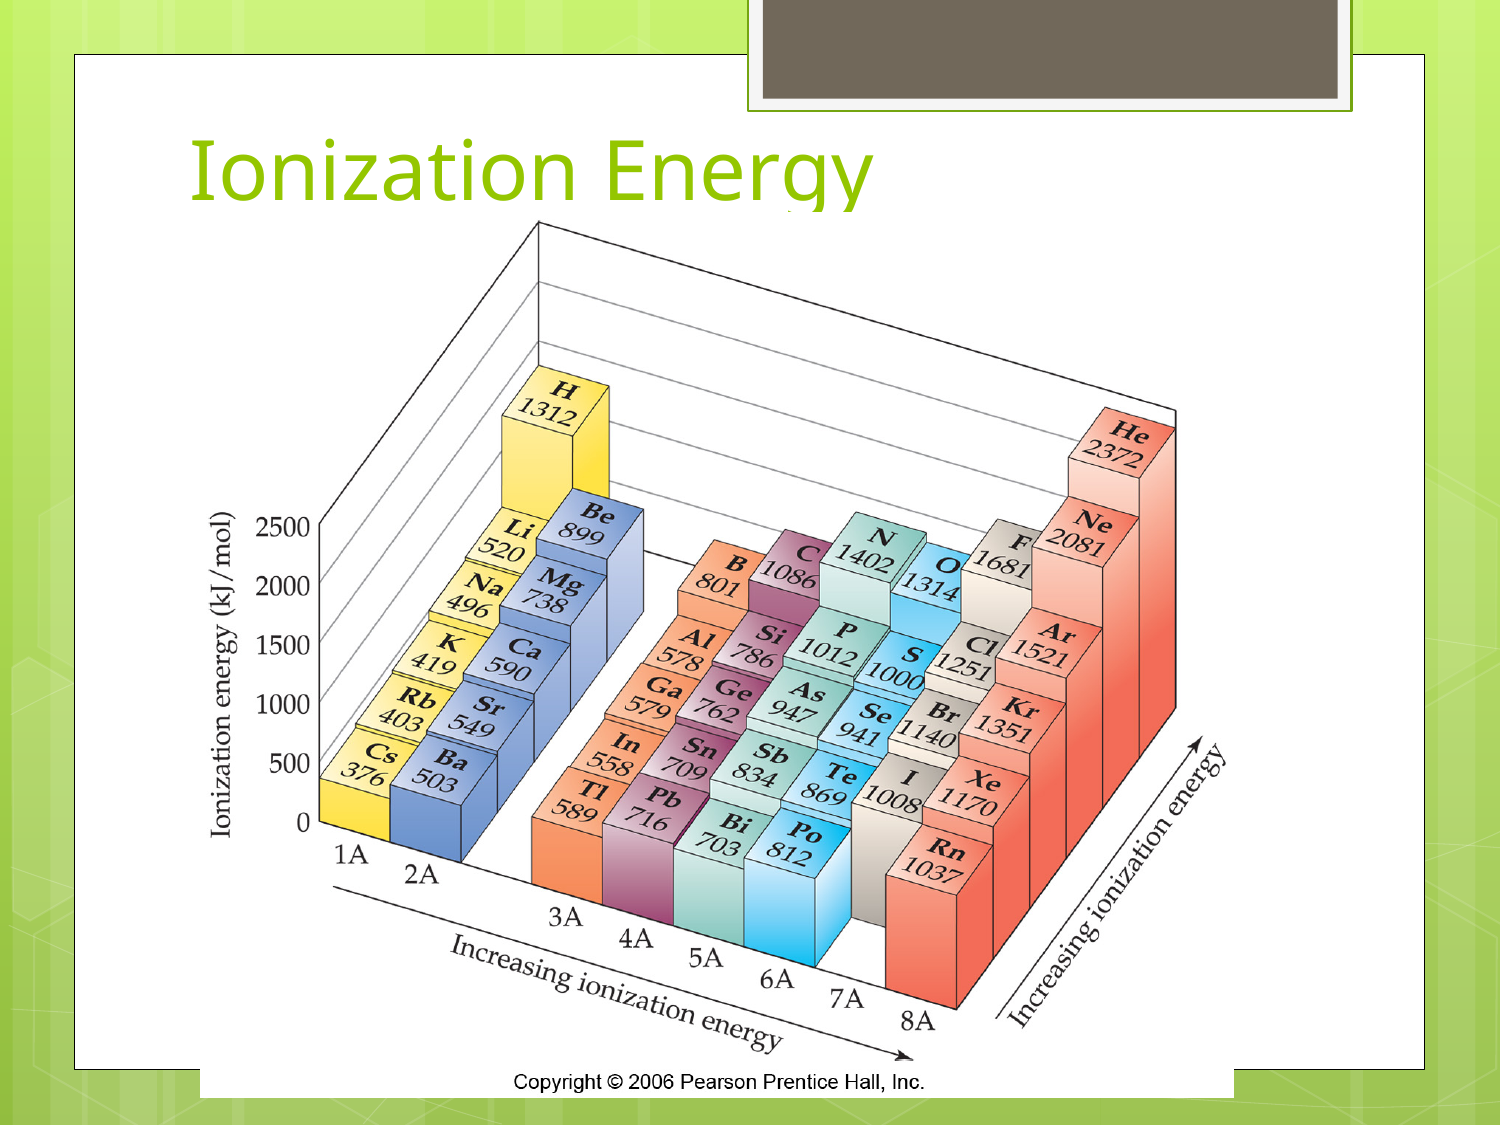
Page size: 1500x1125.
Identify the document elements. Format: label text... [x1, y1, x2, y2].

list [199, 212, 1235, 1099]
title Ionization Energy [174, 37, 1328, 225]
